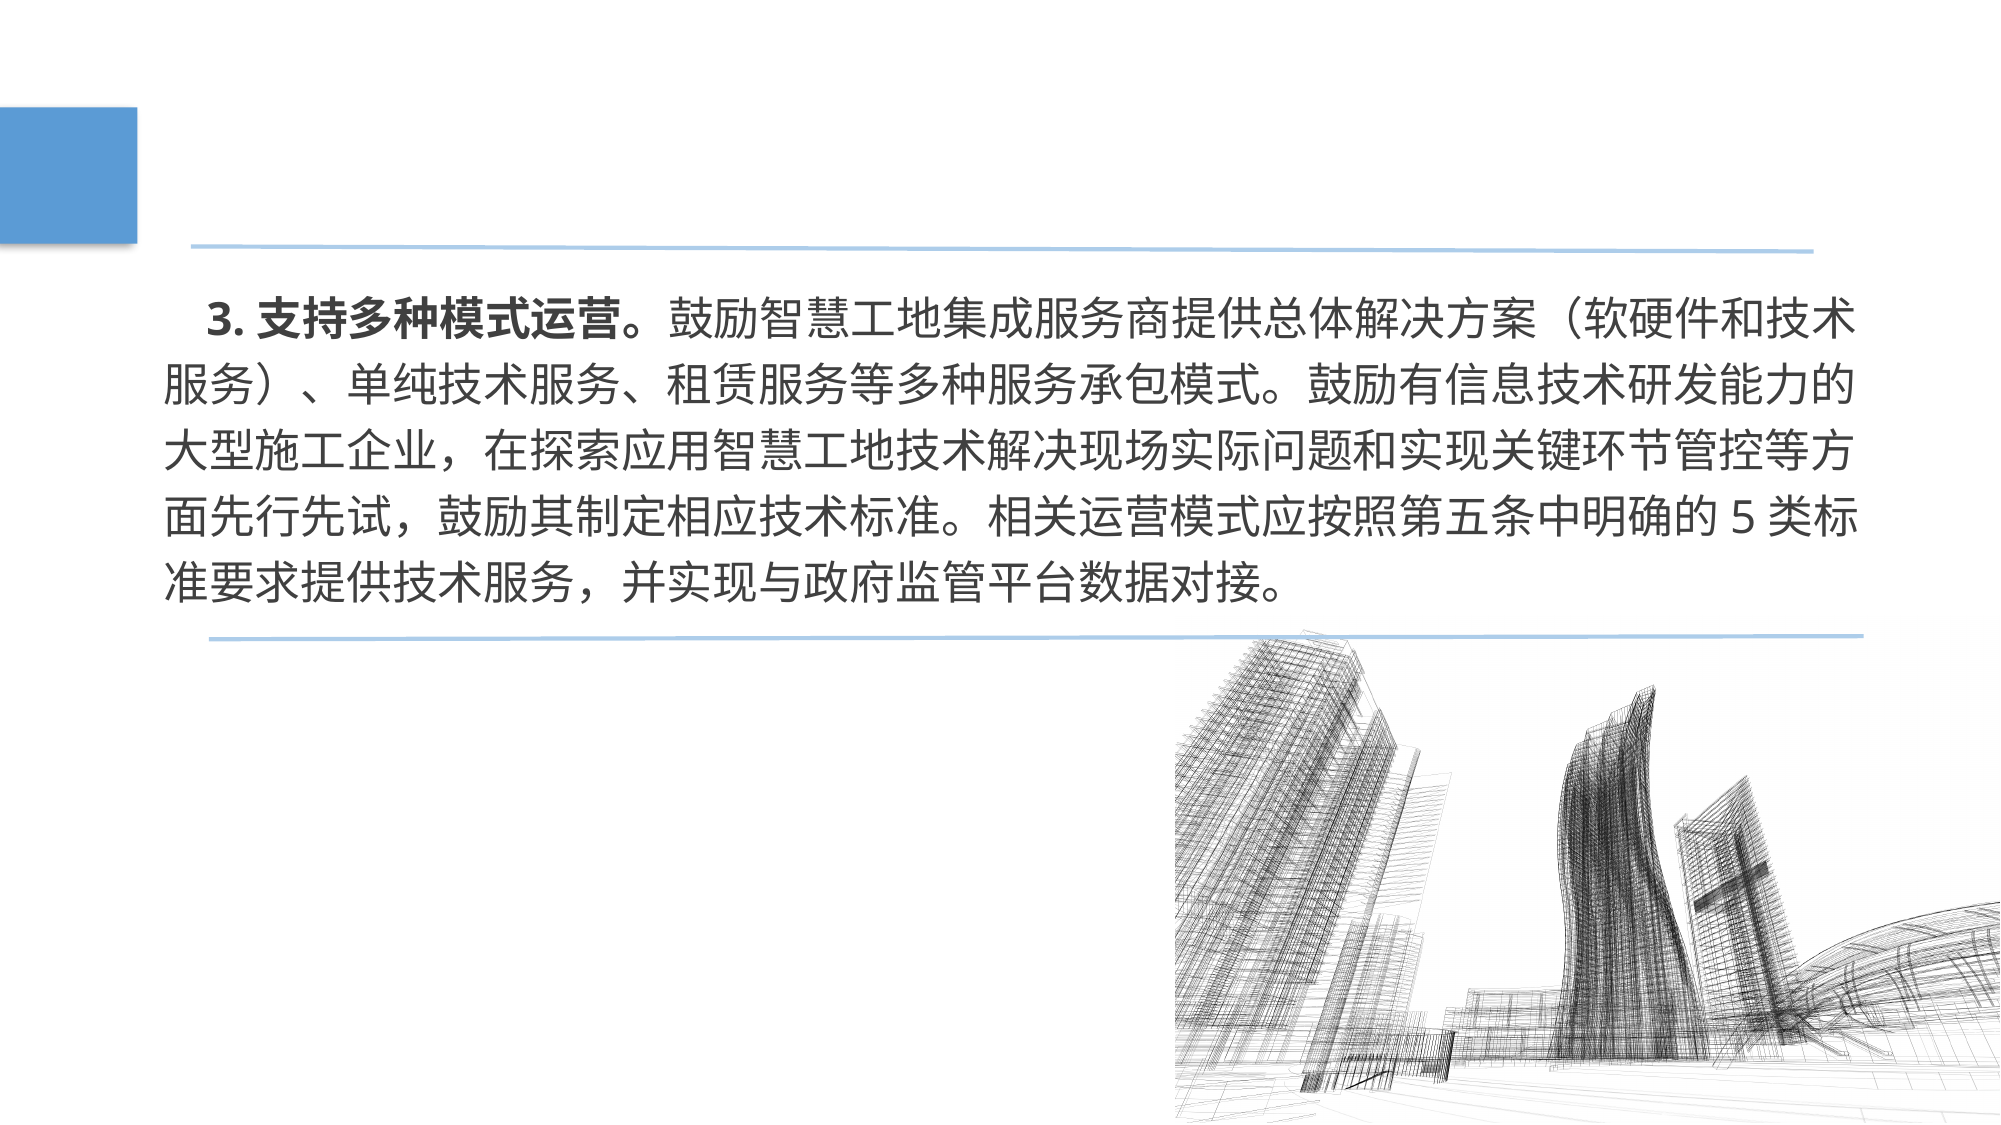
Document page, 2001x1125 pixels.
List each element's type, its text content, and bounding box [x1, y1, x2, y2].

list 3.支持多种模式运营。鼓励智慧工地集成服务商提供总体解决方案（软硬件和技术服务）、单纯技术服务、租赁服务等多种服务承包模式。鼓励有信息技术研发能力的大型施工企业，在探索应用智慧工地技术解决现场实际问题和实现关键环节管控等方面先行先试，鼓励其制定相应技术标准。相关运营模式应按照第五条中明确的5类标准要求提供技术服务，并实现与政府监管平台数据对接。 [148, 271, 1885, 637]
picture [1175, 615, 2000, 1123]
